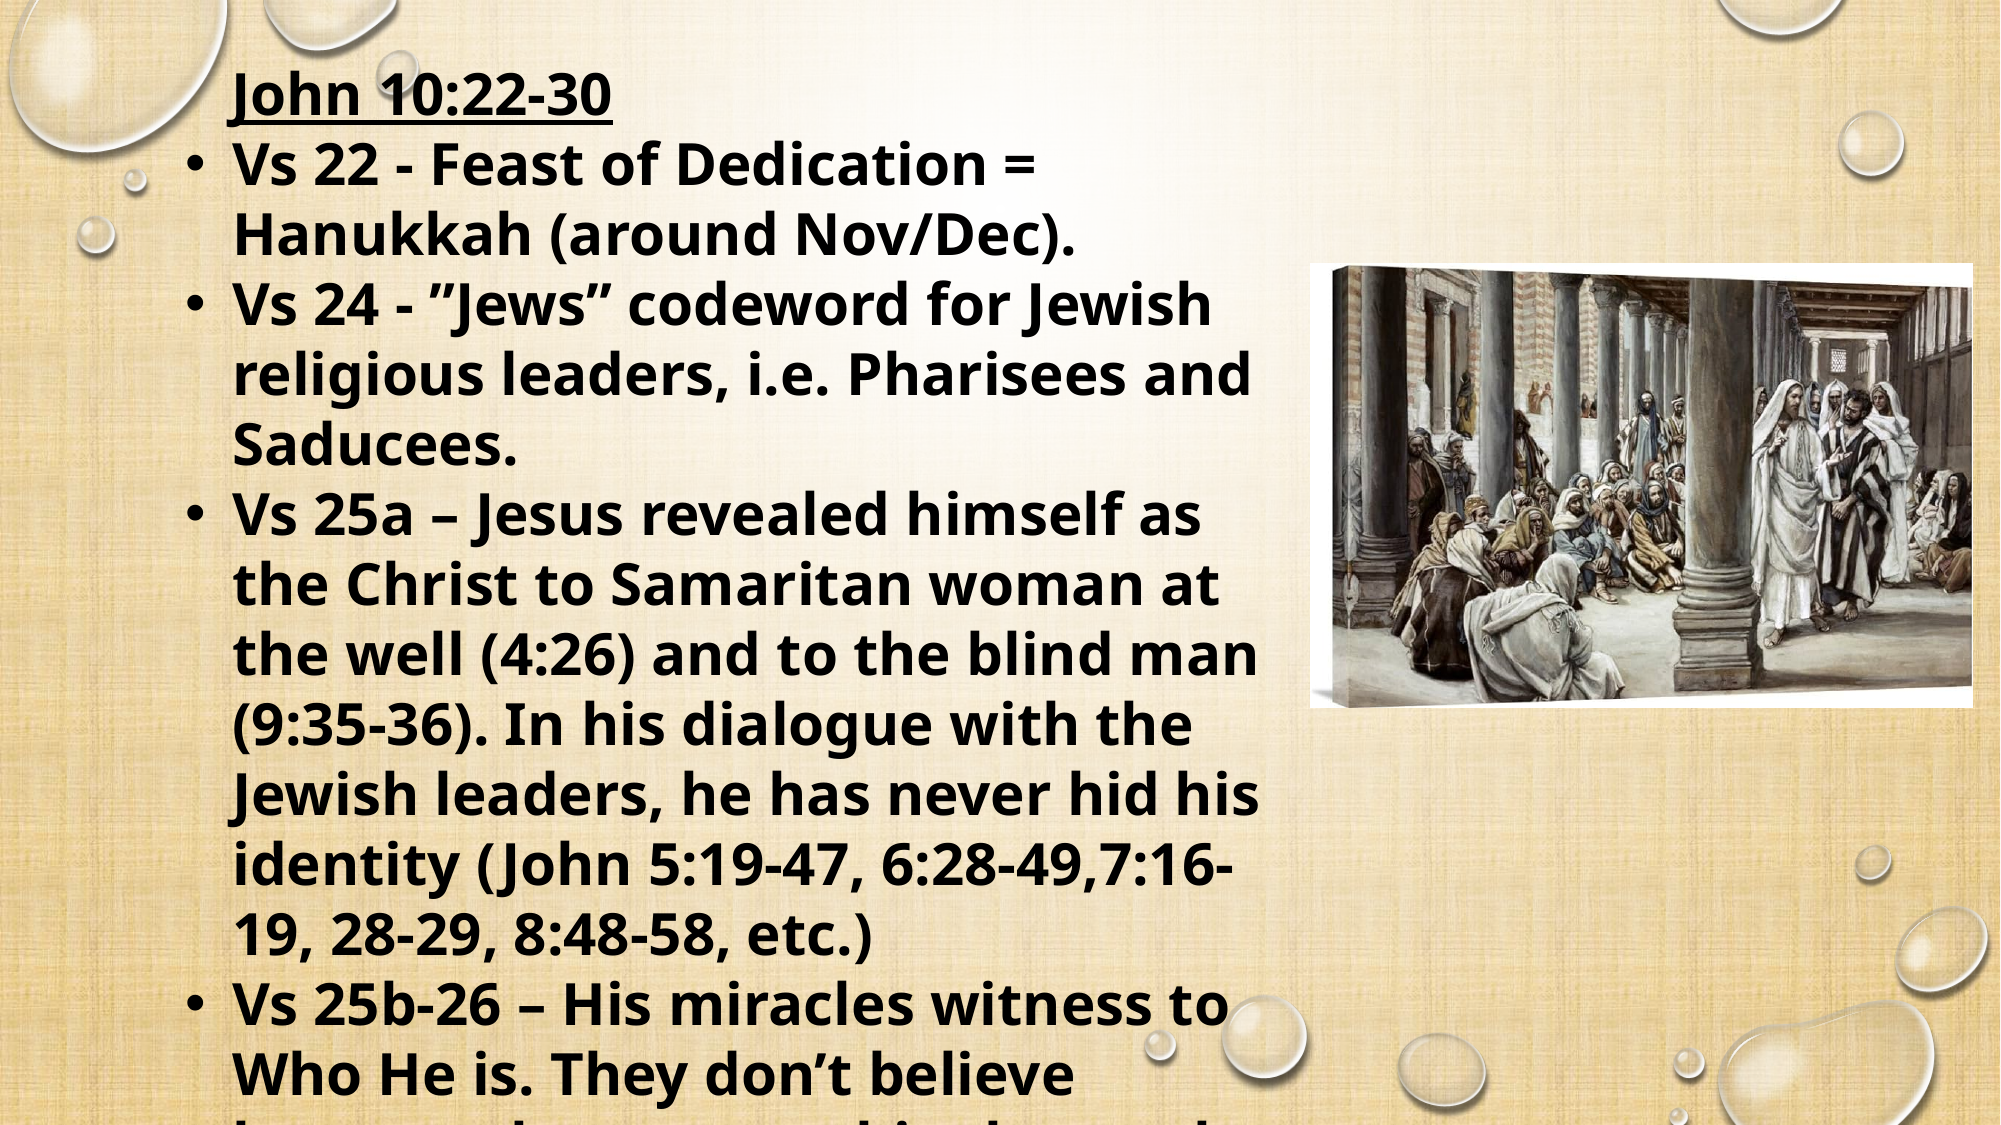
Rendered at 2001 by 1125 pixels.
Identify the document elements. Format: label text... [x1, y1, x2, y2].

text_box John 10:22-30 Vs 22 - Feast of Dedication = Hanukkah (around Nov/Dec). Vs 24 - ”Jews” codeword for Jewish religious leaders, i.e. Pharisees and Saducees. Vs 25a – Jesus revealed himself as the Christ to Samaritan woman at the well (4:26) and to the blind man (9:35-36). In his dialogue with the Jewish leaders, he has never hid his identity (John 5:19-47, 6:28-49,7:16-19, 28-29, 8:48-58, etc.) Vs 25b-26 – His miracles witness to Who He is. They don’t believe because they are not his sheep who know and follow Him. [170, 50, 1311, 1125]
picture [0, 0, 2001, 1125]
